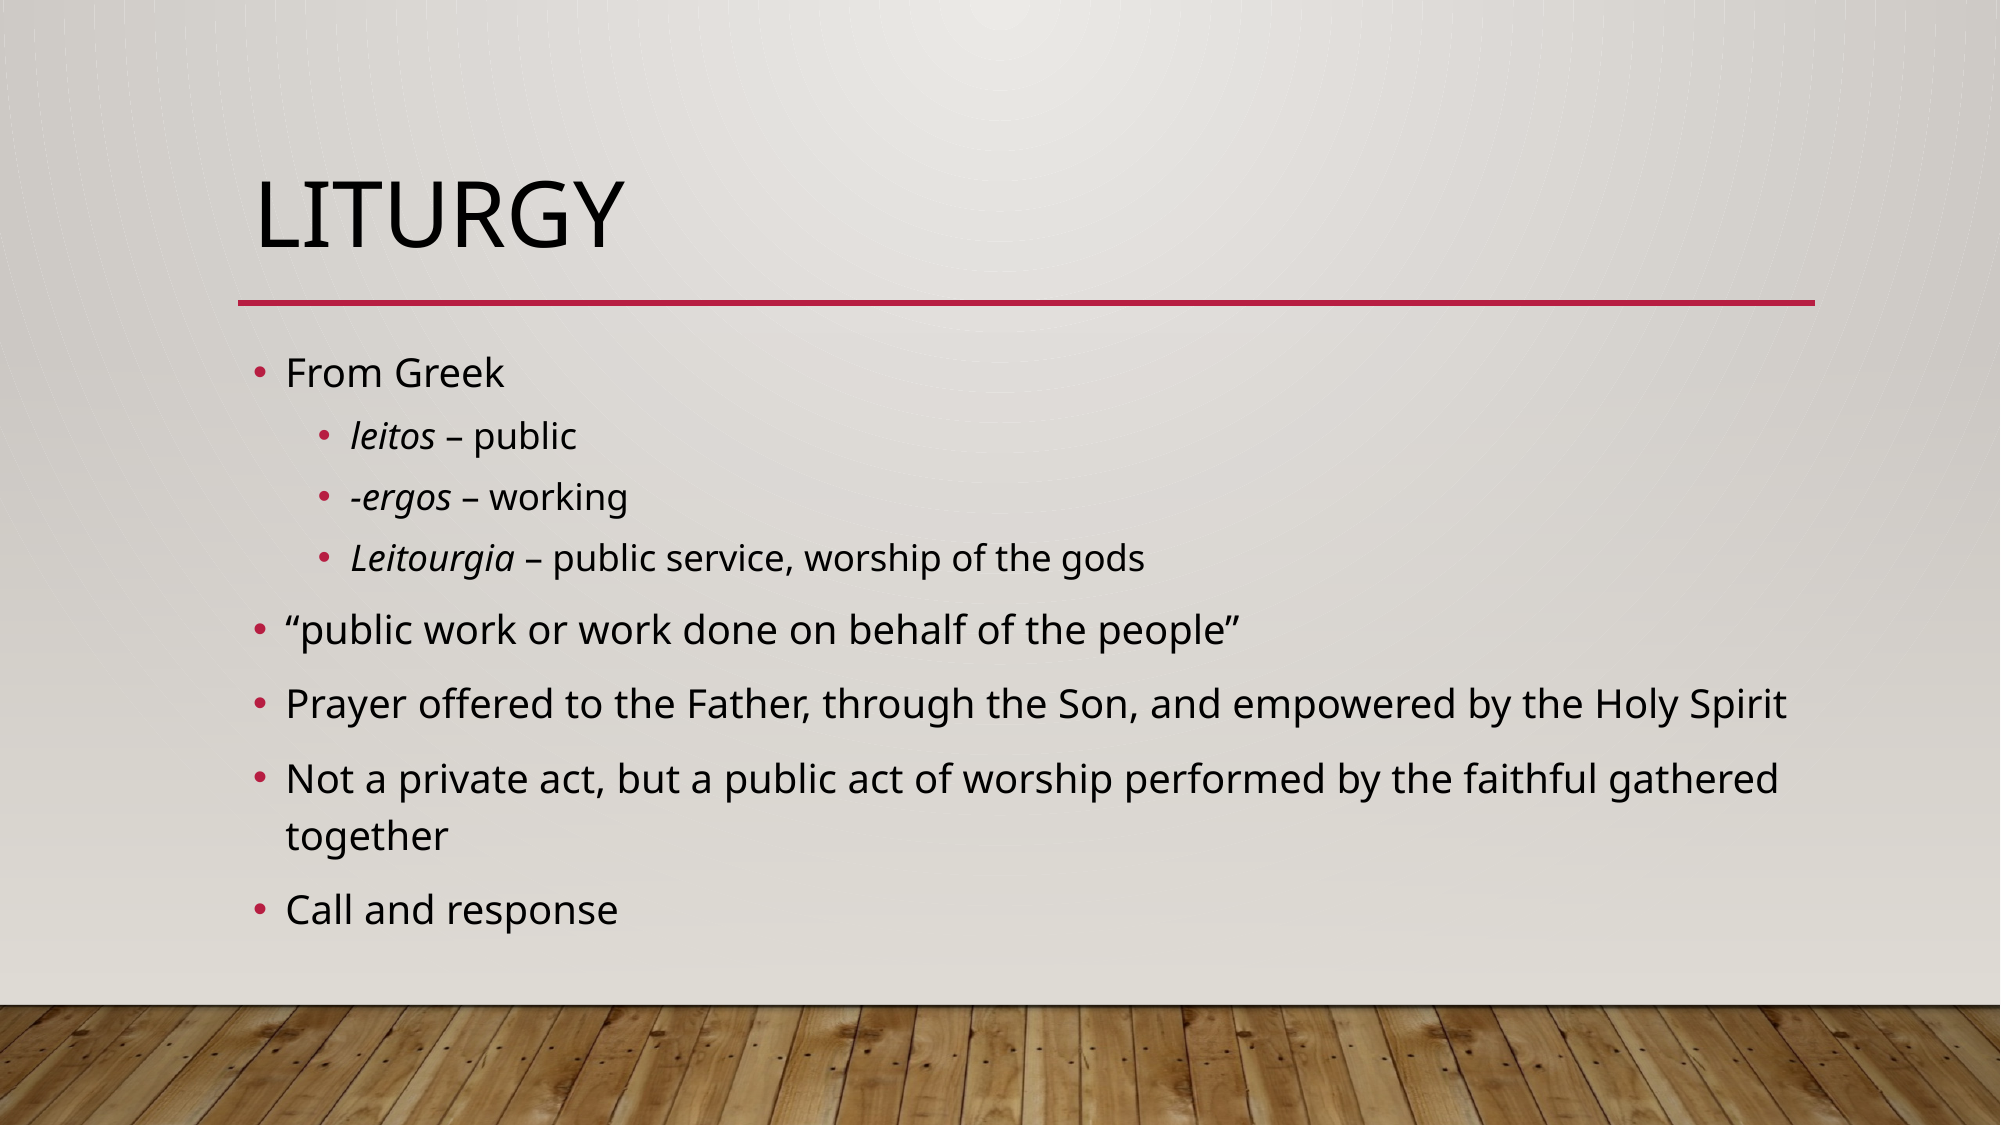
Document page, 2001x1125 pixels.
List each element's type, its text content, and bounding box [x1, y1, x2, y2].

list From Greek leitos – public -ergos – working Leitourgia – public service, worship of the gods “public work or work done on behalf of the people” Prayer offered to the Father, through the Son, and empowered by the Holy Spirit Not a private act, but a public act of worship performed by the faithful gathered together Call and response [238, 330, 1814, 966]
title liturgy [238, 131, 1814, 305]
picture [0, 1005, 2000, 1125]
